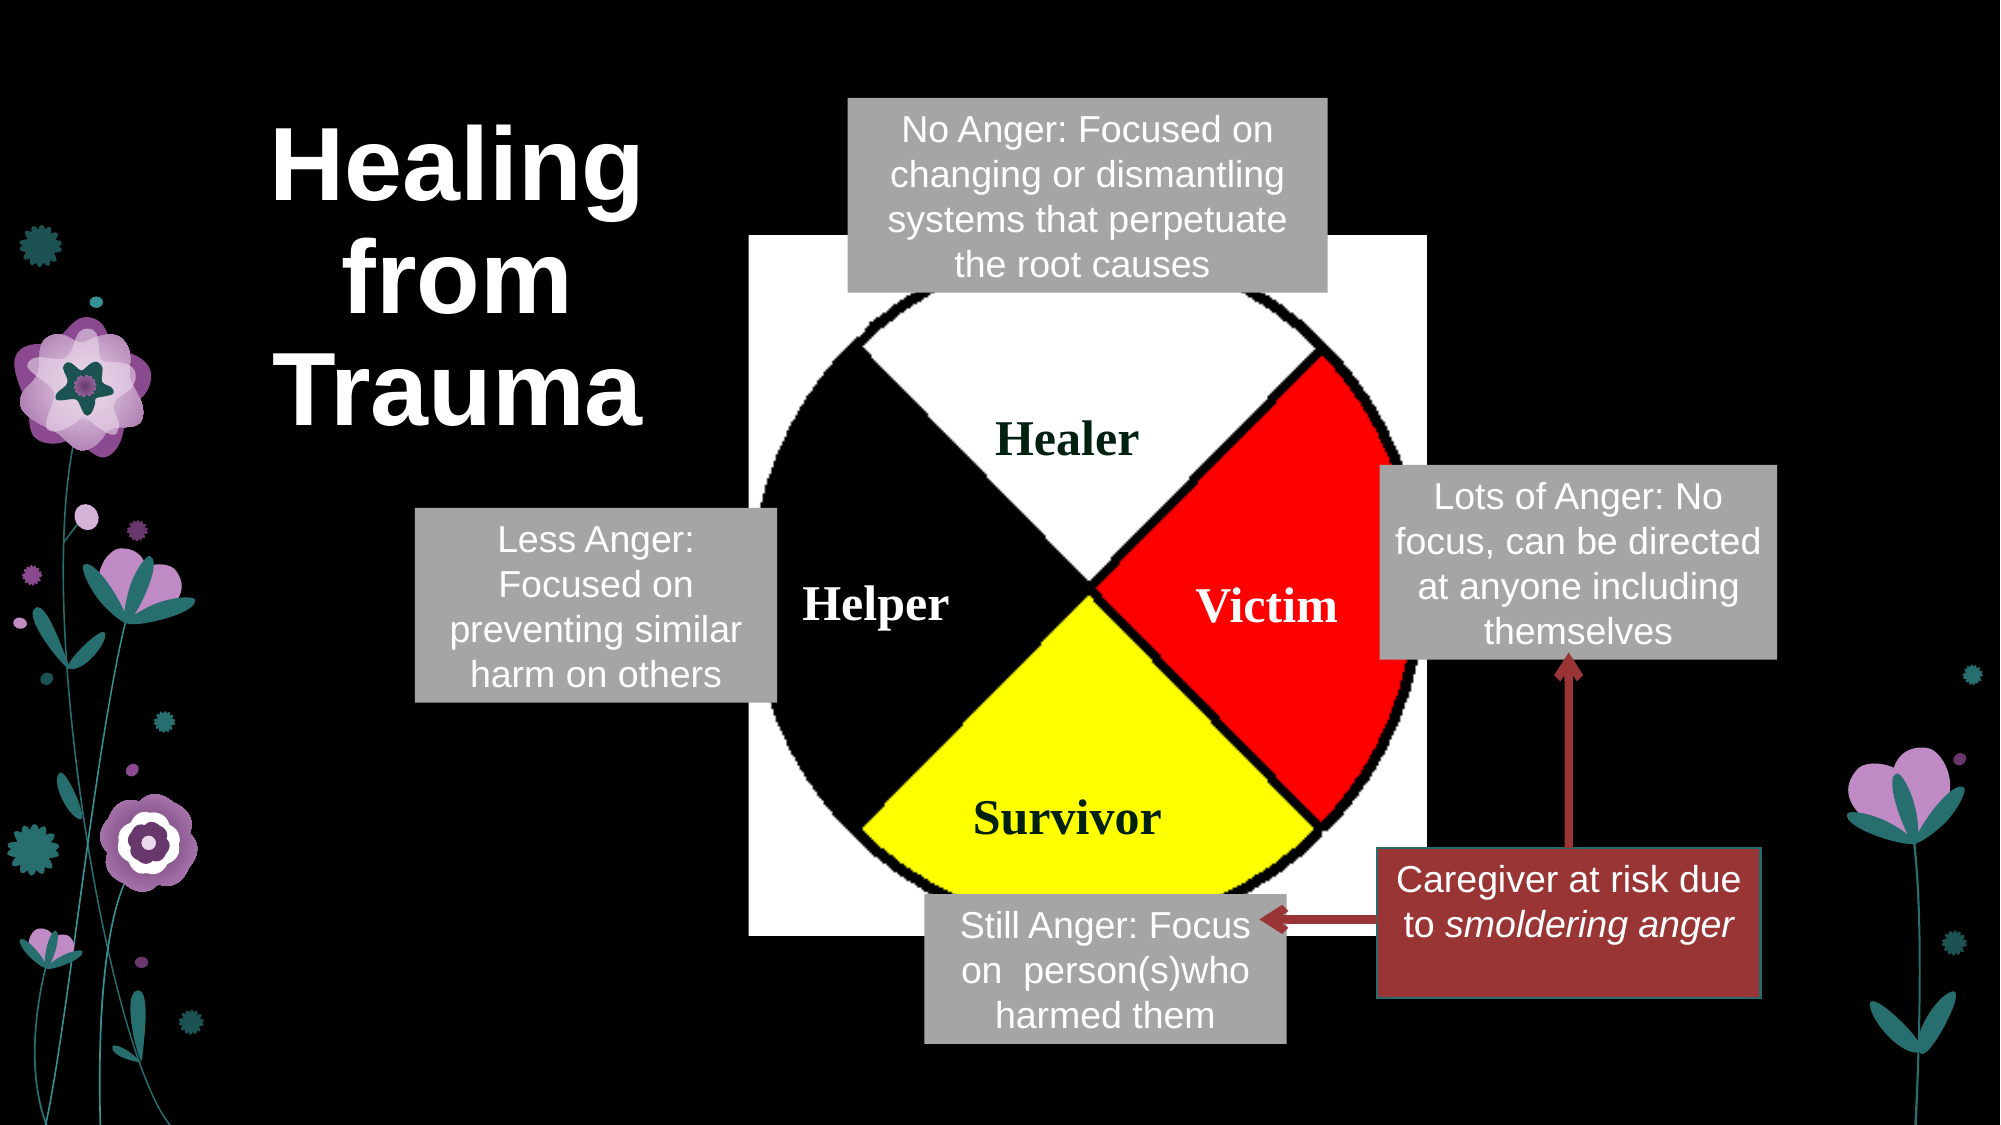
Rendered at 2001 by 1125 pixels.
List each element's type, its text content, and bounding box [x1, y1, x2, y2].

text_box Less Anger: Focused on preventing similar harm on others [414, 507, 748, 703]
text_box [748, 235, 1427, 936]
text_box No Anger: Focused on changing or dismantling systems that perpetuate the root causes [847, 97, 1328, 235]
text_box Lots of Anger: No focus, can be directed at anyone including themselves [1427, 464, 1778, 660]
text_box Caregiver at risk due to smoldering anger [1376, 847, 1762, 999]
text_box Healing from Trauma [168, 103, 748, 291]
text_box Still Anger: Focus on person(s)who harmed them [924, 936, 1287, 1044]
